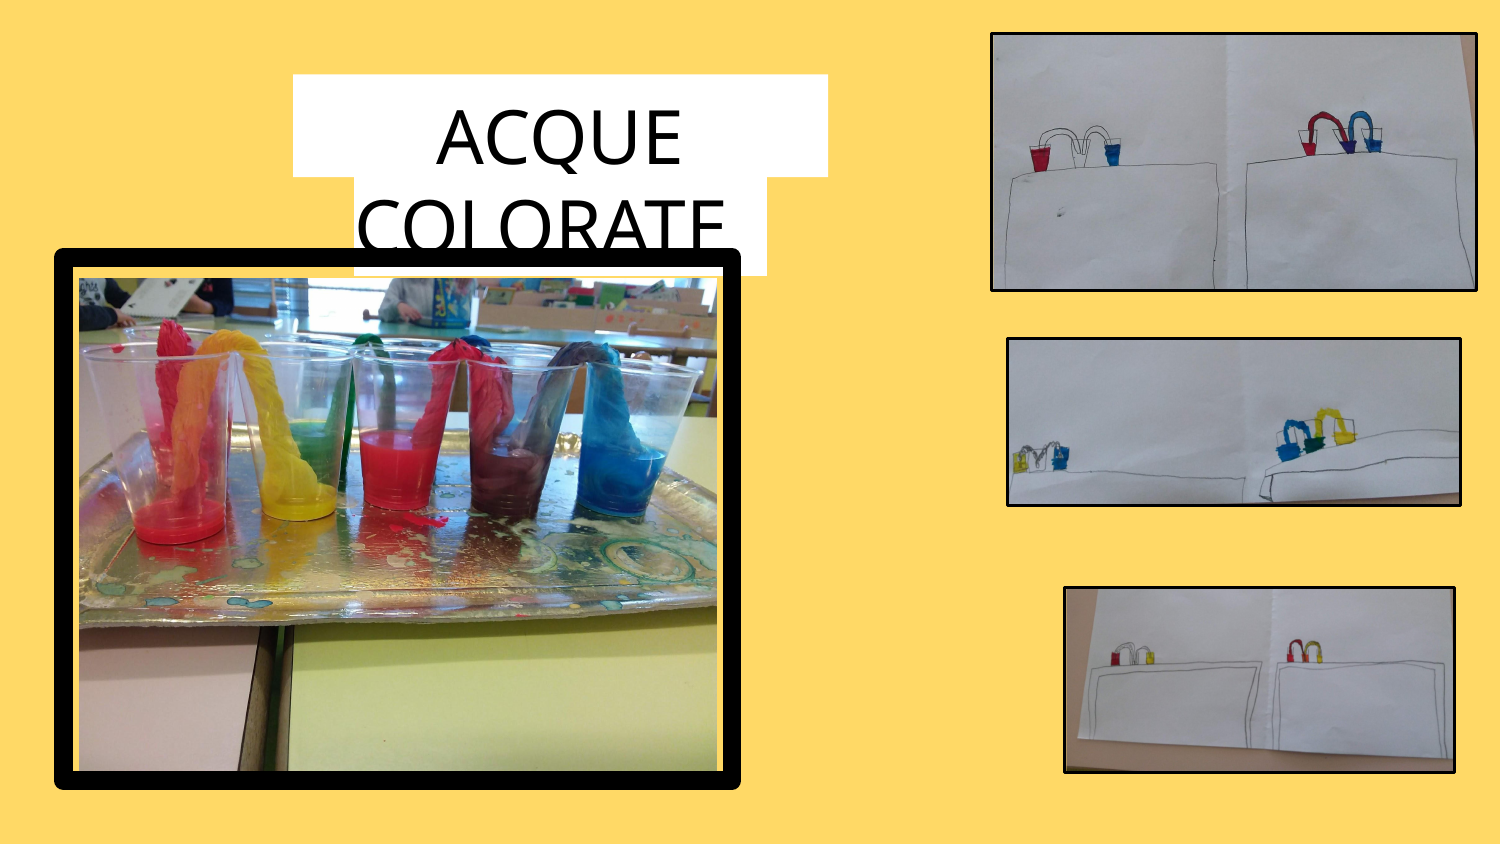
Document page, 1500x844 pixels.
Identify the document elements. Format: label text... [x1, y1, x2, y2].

picture [1008, 339, 1460, 505]
picture [1066, 589, 1454, 772]
picture [993, 34, 1476, 290]
text_box [63, 257, 733, 781]
title ACQUE COLORATE [293, 74, 829, 178]
picture [79, 278, 717, 774]
